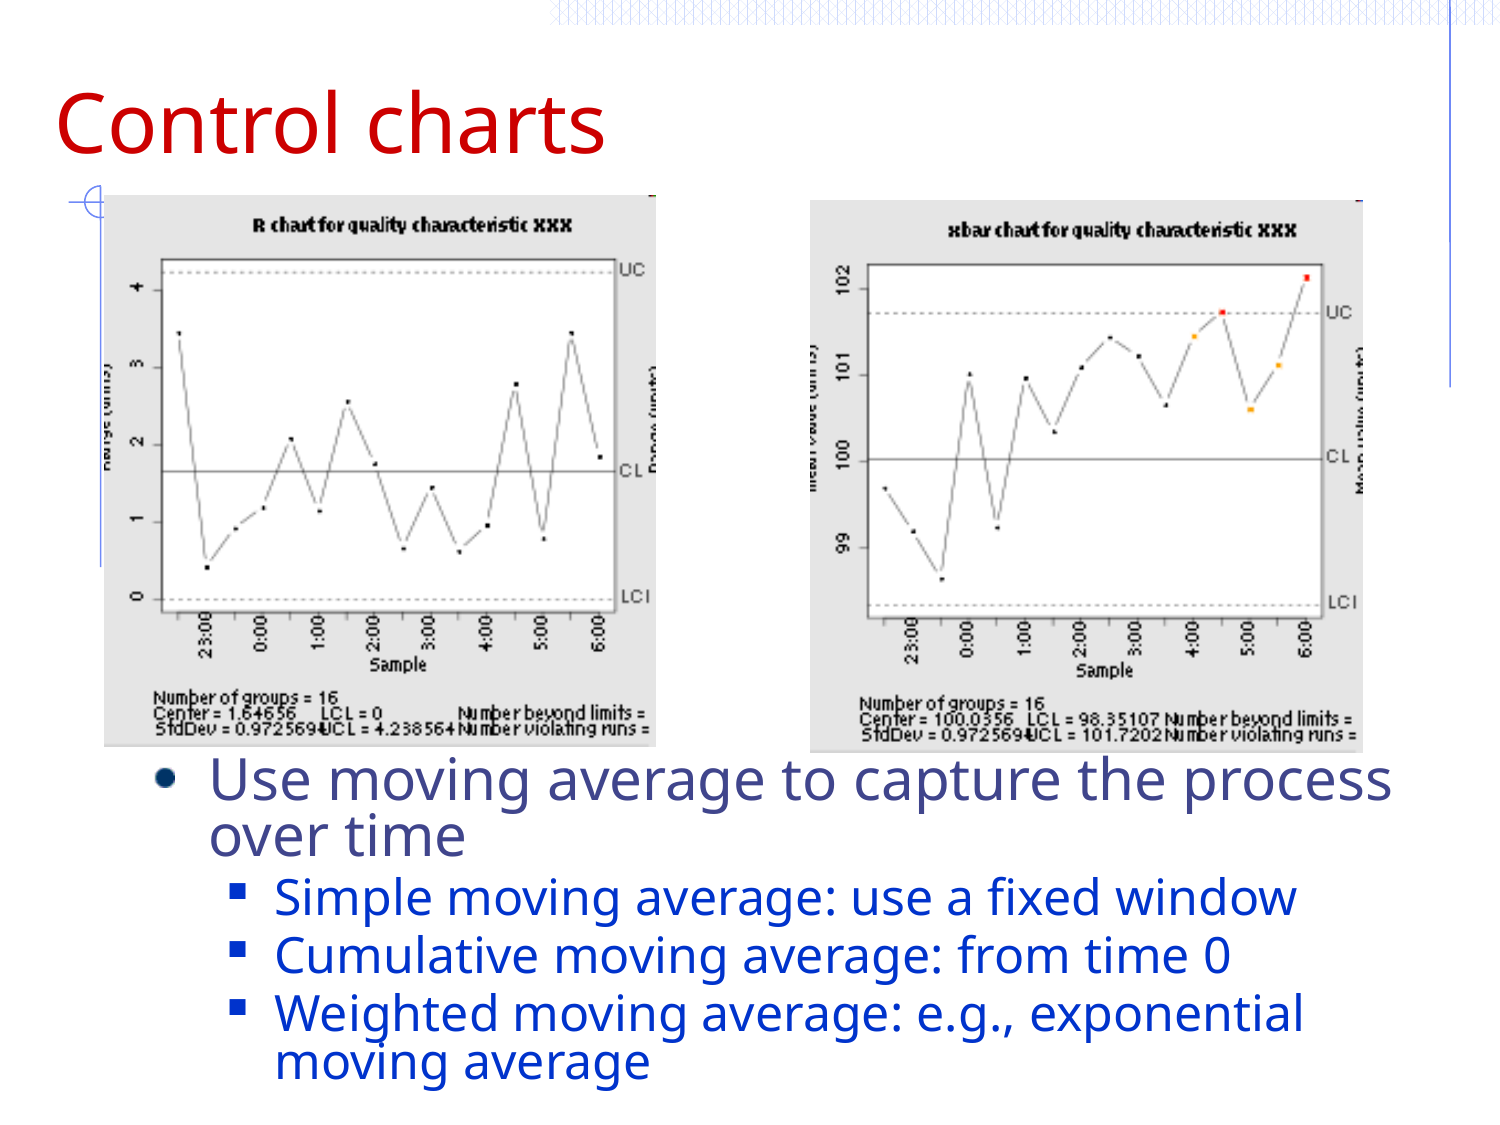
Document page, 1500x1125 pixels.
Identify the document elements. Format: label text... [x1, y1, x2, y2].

picture [810, 200, 1363, 753]
title Control charts [39, 11, 1455, 179]
list Use moving average to capture the process over time Simple moving average: use a fixed window Cumulative moving average: from time 0 Weighted moving average: e.g., exponential moving average [137, 747, 1413, 1125]
picture [152, 765, 175, 788]
picture [103, 194, 656, 748]
